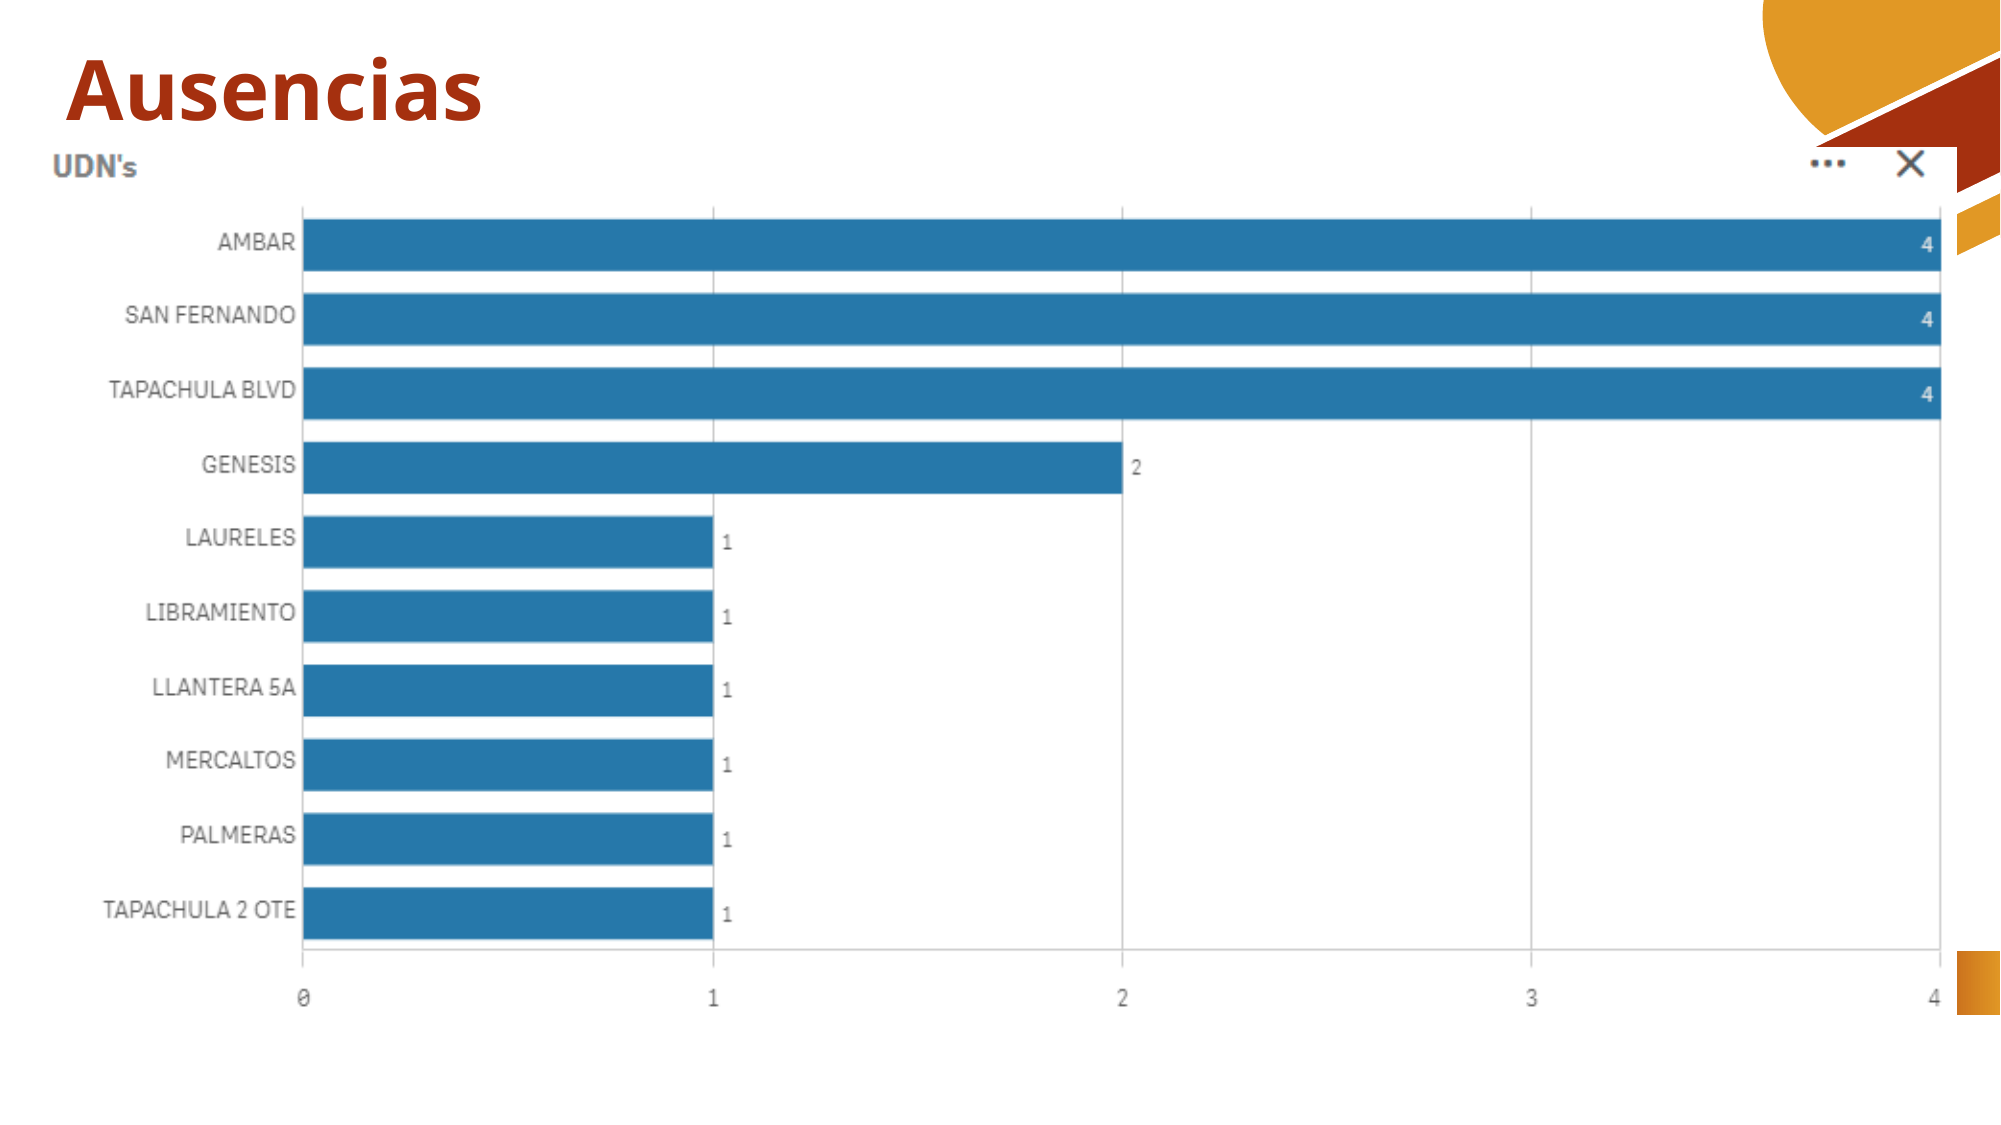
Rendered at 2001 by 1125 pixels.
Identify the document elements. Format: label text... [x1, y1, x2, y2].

picture [43, 147, 1957, 1024]
text_box Ausencias [51, 39, 1552, 147]
